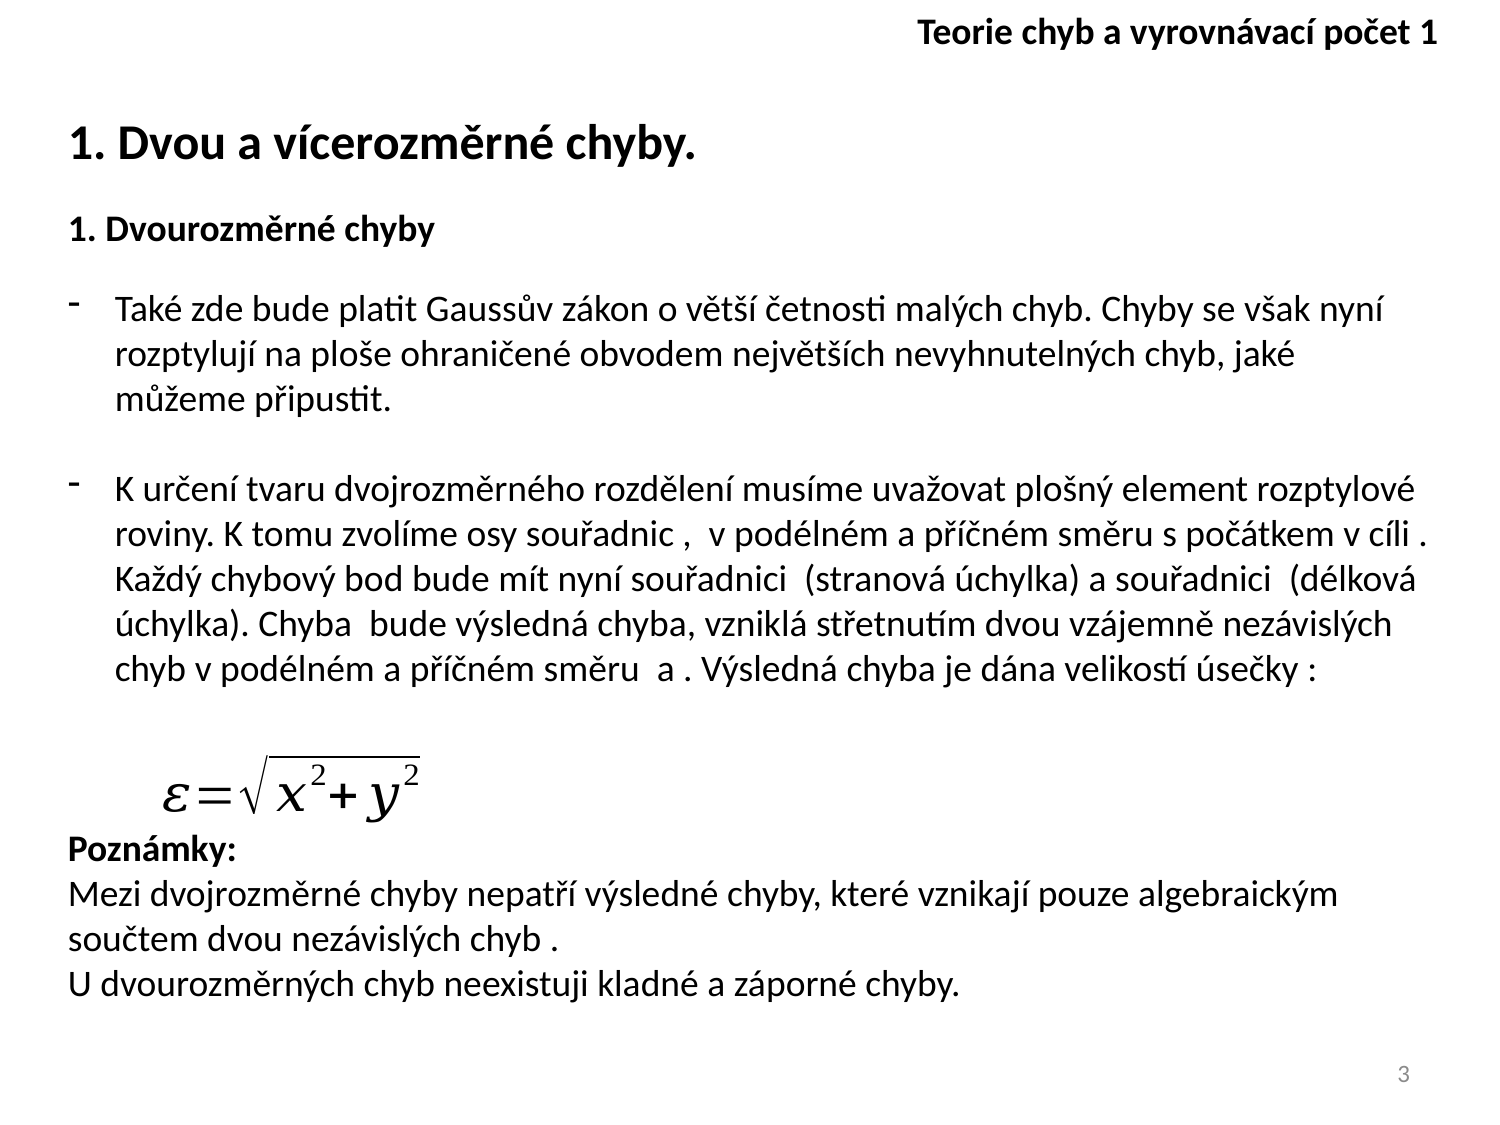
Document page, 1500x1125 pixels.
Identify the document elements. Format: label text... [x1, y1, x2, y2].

text_box Teorie chyb a vyrovnávací počet 1 [856, 0, 1500, 60]
slide_number 3 [1074, 1042, 1425, 1103]
